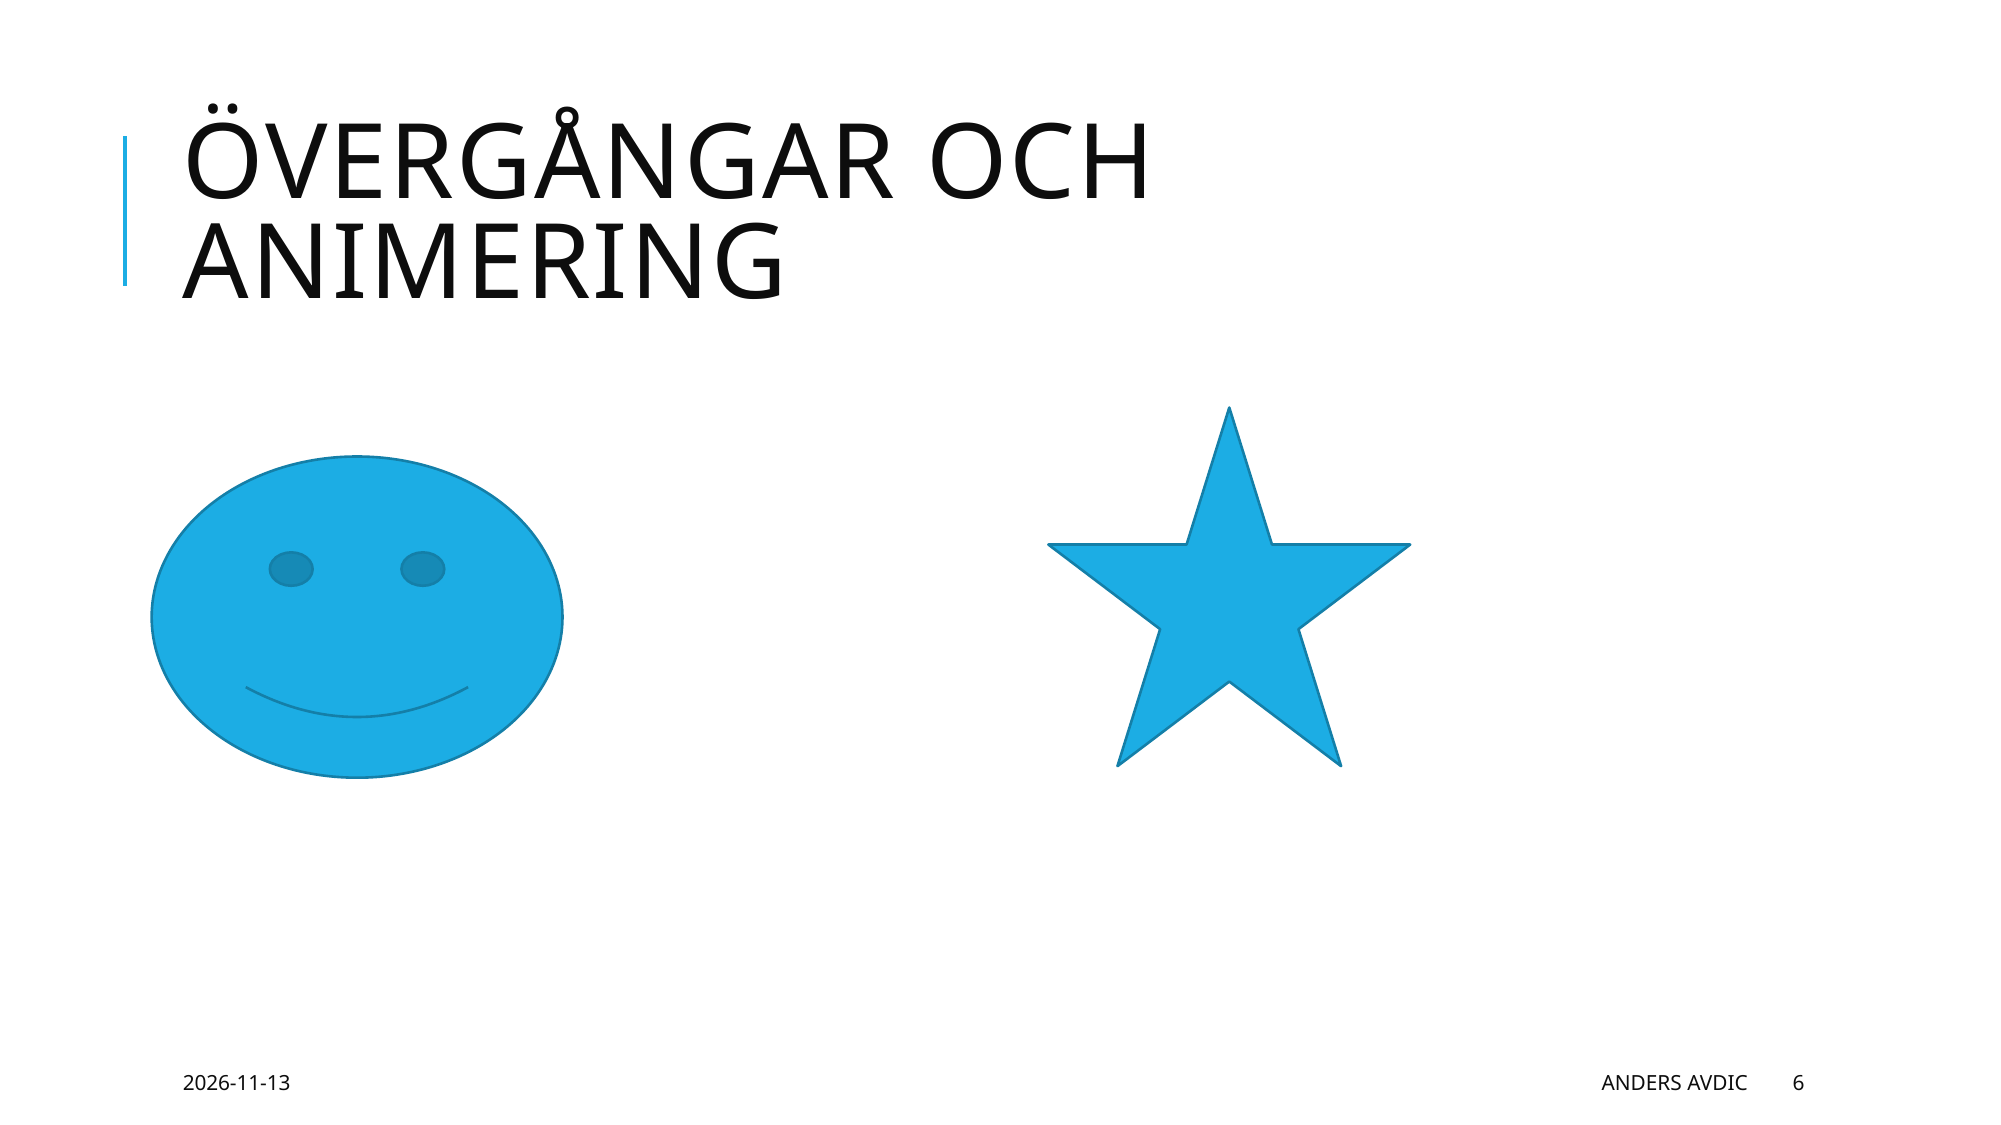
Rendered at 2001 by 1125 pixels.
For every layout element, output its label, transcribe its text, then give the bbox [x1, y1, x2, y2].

slide_number 6 [1777, 1061, 1938, 1107]
text_box [150, 455, 564, 779]
footer Anders Avdic [794, 1061, 1763, 1107]
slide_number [168, 1061, 522, 1107]
text_box [1047, 406, 1412, 768]
title Övergångar och animering [168, 96, 1763, 342]
